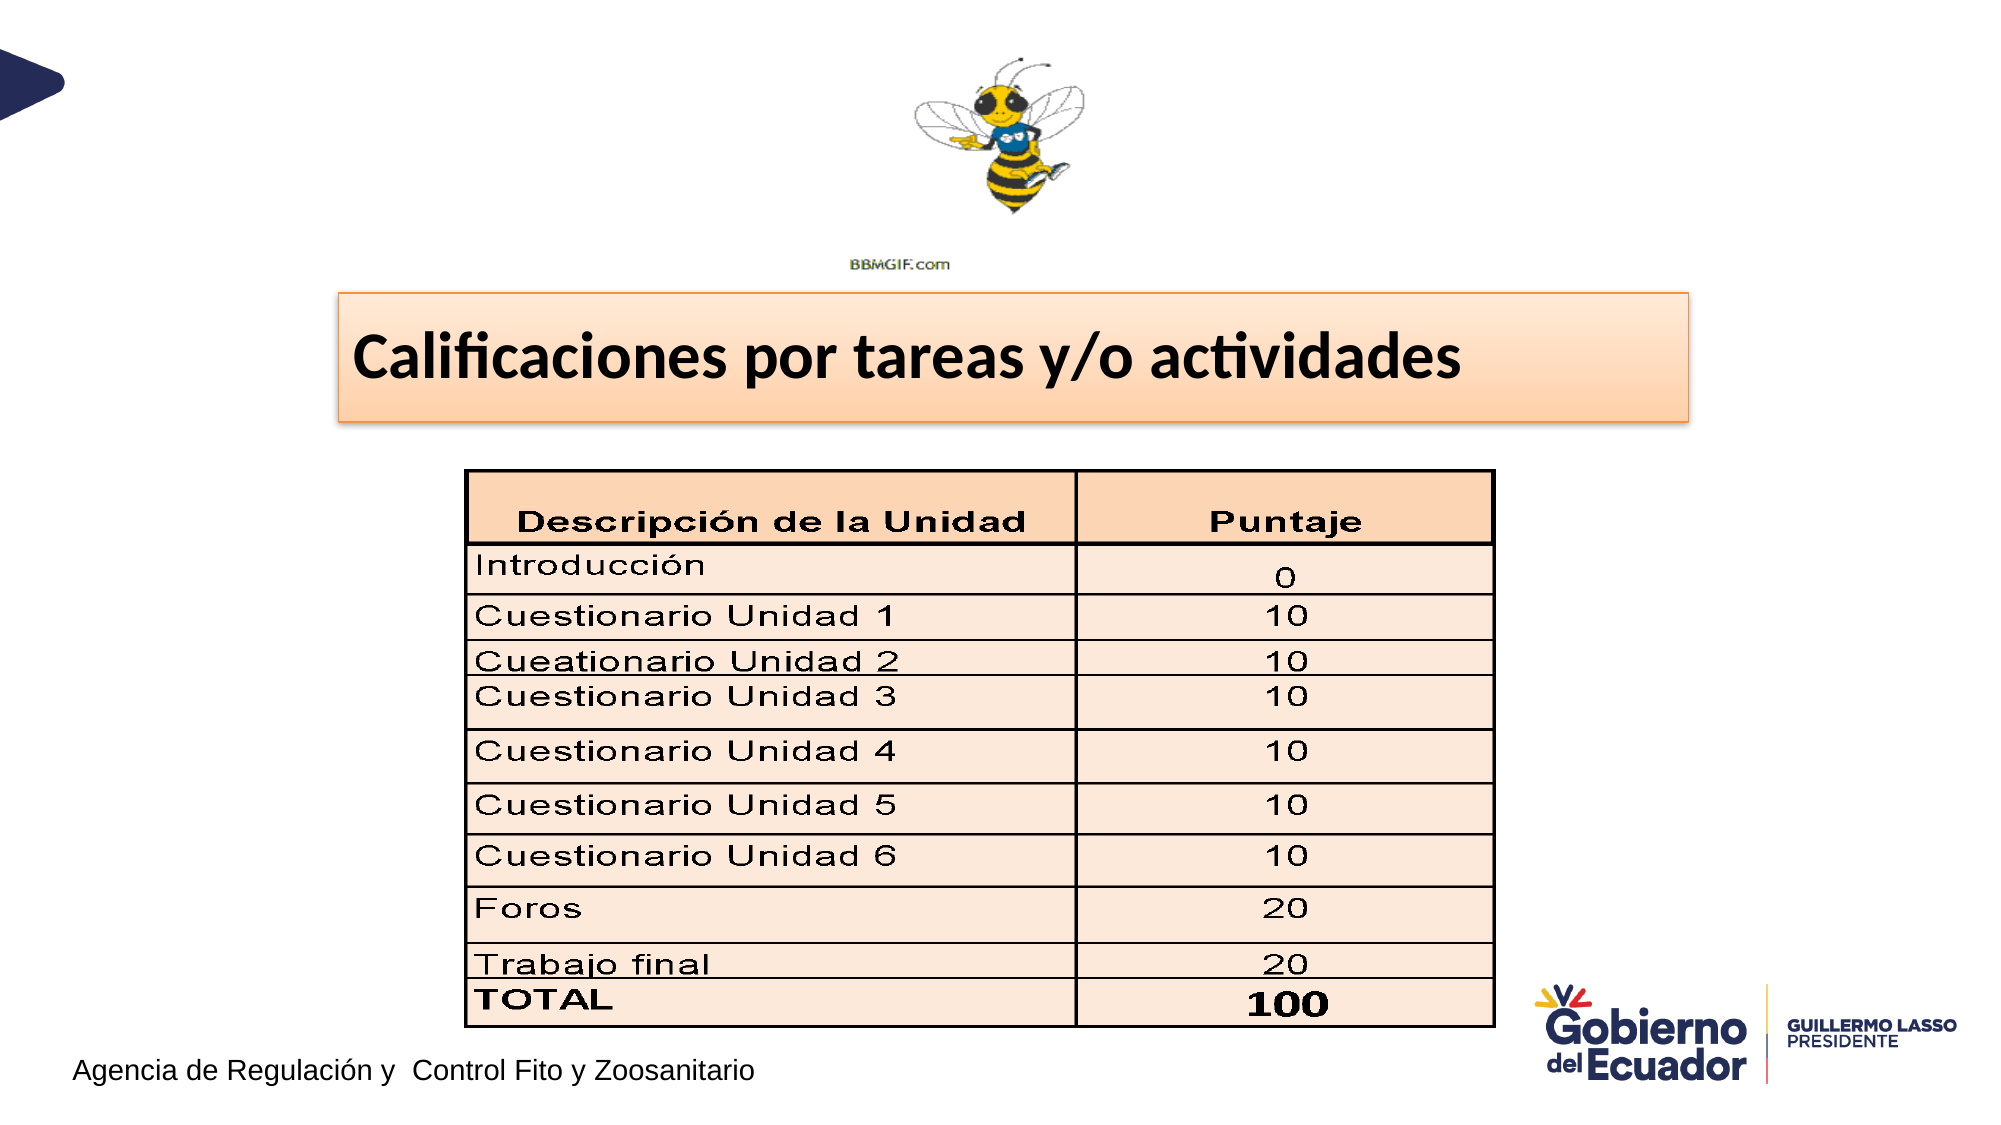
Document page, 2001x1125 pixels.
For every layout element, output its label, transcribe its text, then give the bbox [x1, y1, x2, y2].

picture [464, 469, 1496, 1029]
text_box Calificaciones por tareas y/o actividades [338, 292, 1689, 422]
picture [1499, 969, 1979, 1095]
picture [0, 42, 155, 186]
picture [849, 50, 1163, 274]
text_box Agencia de Regulación y Control Fito y Zoosanitario [57, 1043, 773, 1094]
